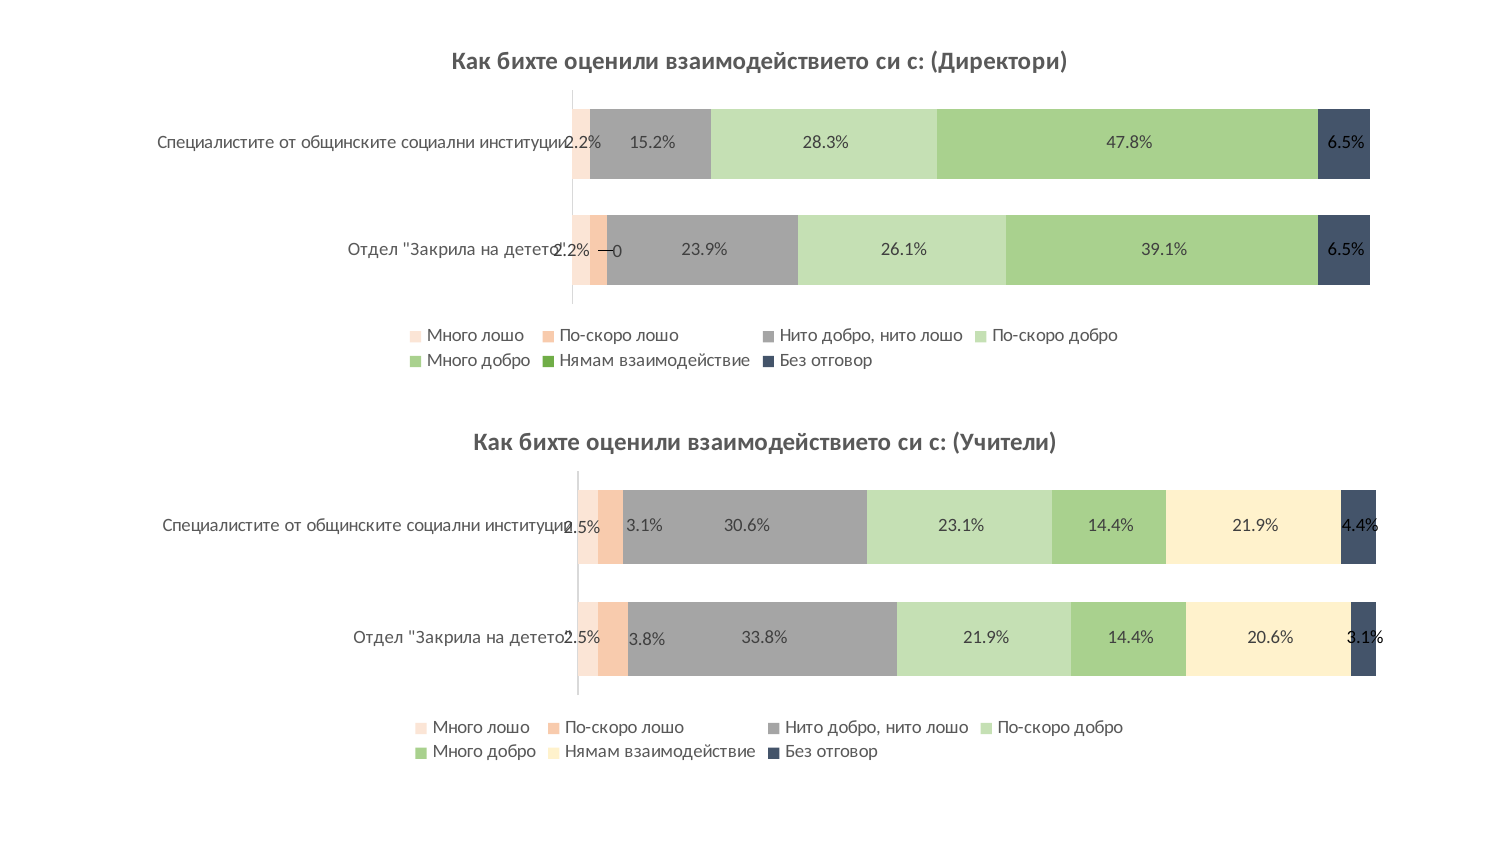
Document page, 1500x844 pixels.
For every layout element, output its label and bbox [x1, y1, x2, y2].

chart [131, 28, 1396, 378]
chart [137, 408, 1402, 769]
